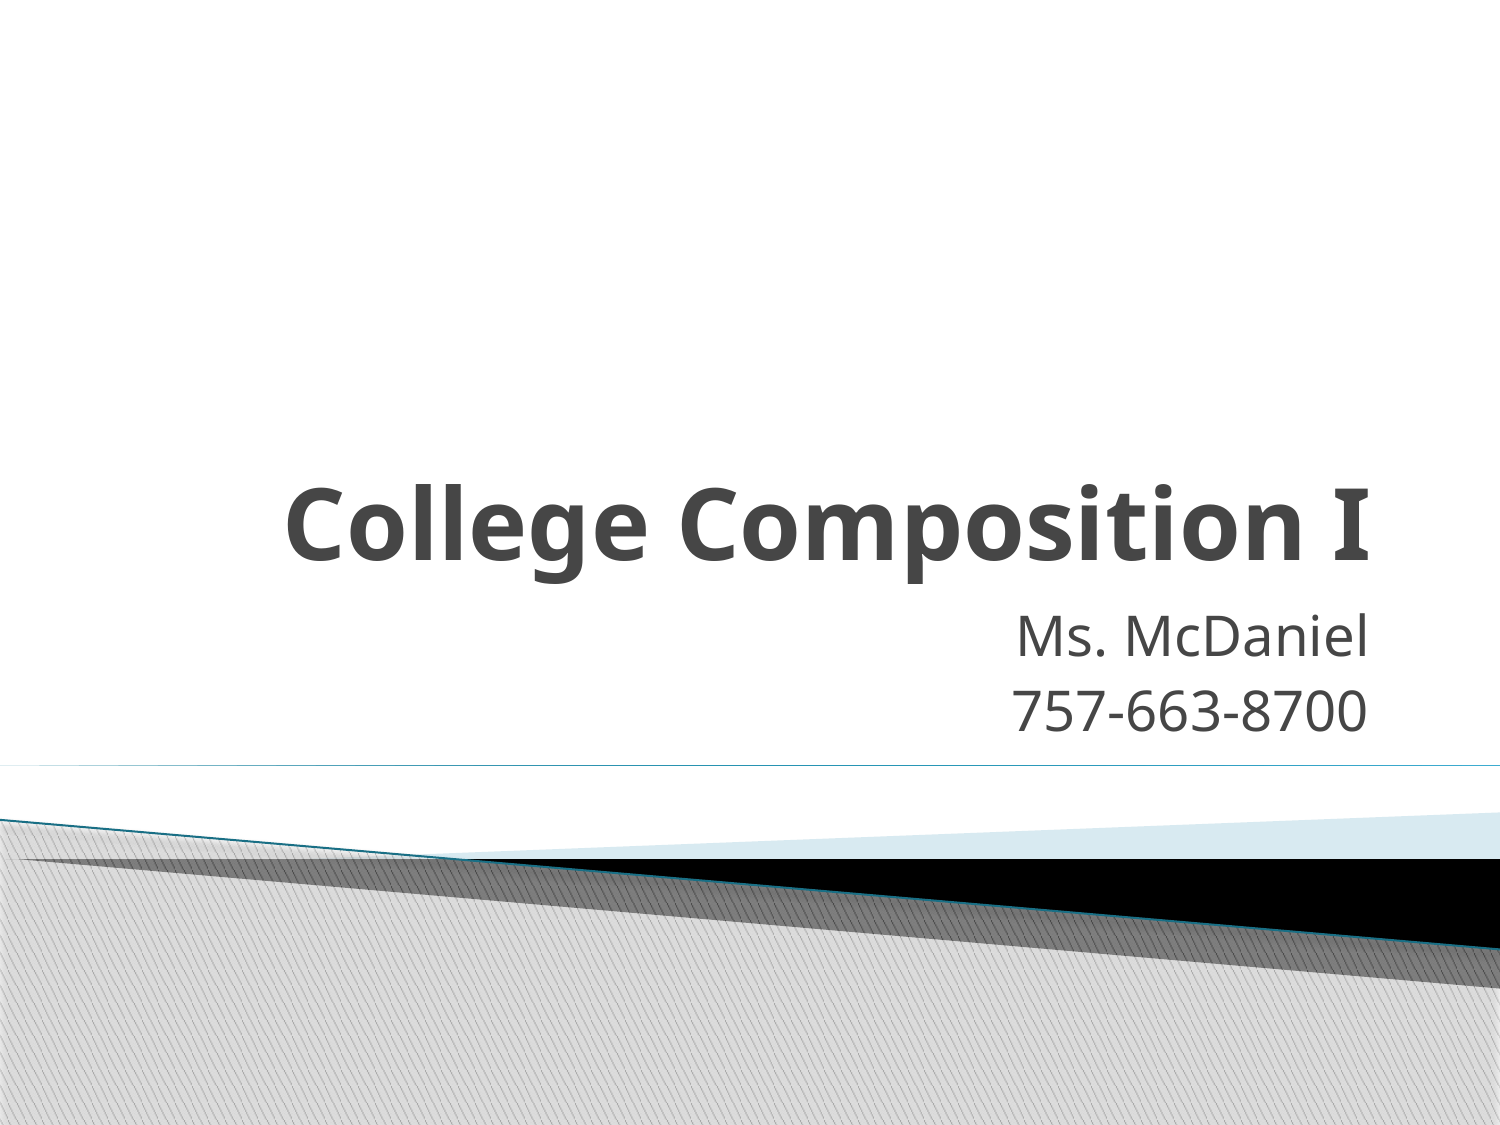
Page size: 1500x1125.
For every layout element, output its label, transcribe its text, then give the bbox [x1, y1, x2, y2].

subtitle Ms. McDaniel 757-663-8700 [112, 592, 1388, 790]
title College Composition I [112, 287, 1388, 588]
picture [5, 859, 1500, 989]
